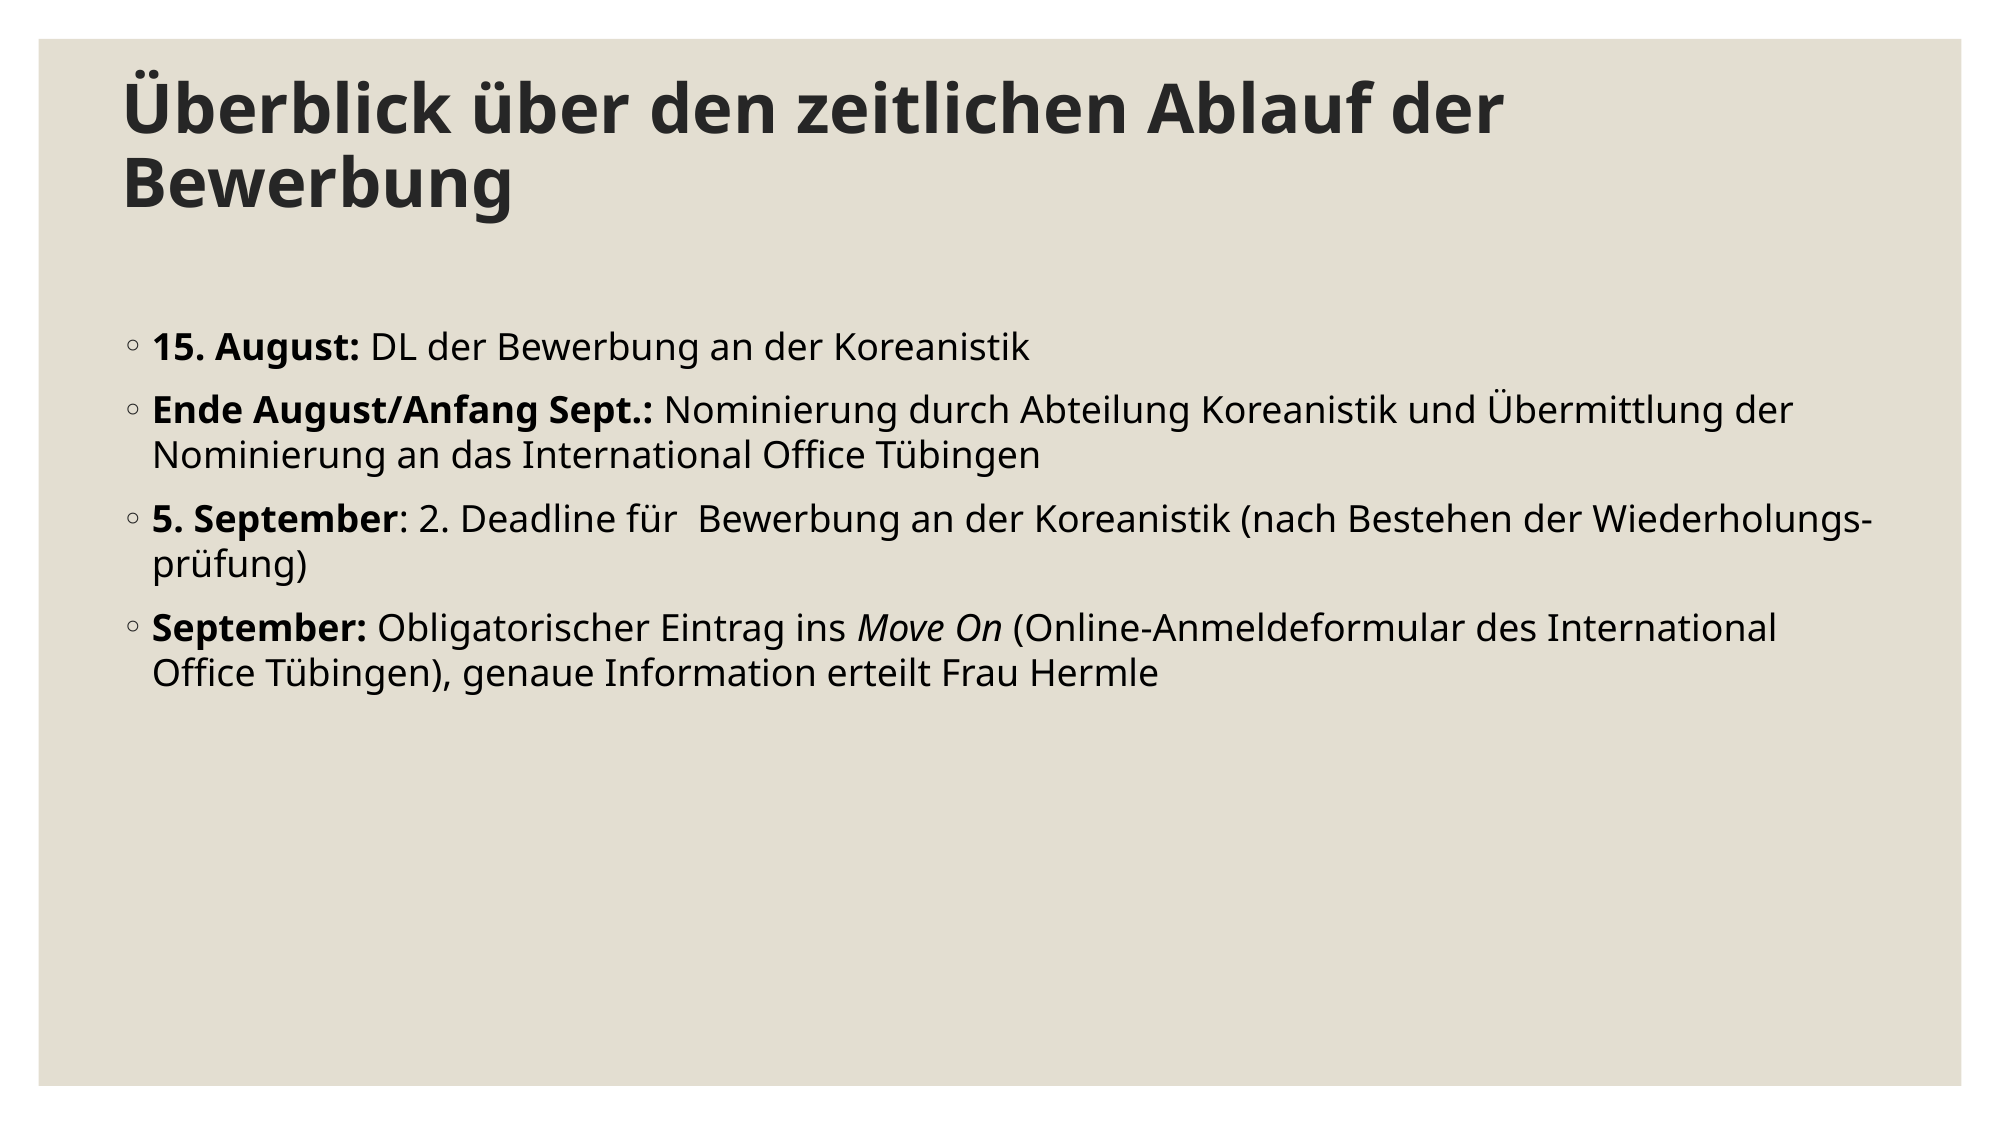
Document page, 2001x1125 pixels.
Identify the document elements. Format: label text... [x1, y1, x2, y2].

list 15. August: DL der Bewerbung an der Koreanistik Ende August/Anfang Sept.: Nominierung durch Abteilung Koreanistik und Übermittlung der Nominierung an das International Office Tübingen 5. September: 2. Deadline für Bewerbung an der Koreanistik (nach Bestehen der Wiederholungs-prüfung) September: Obligatorischer Eintrag ins Move On (Online-Anmeldeformular des International Office Tübingen), genaue Information erteilt Frau Hermle [106, 314, 1926, 1125]
title Überblick über den zeitlichen Ablauf der Bewerbung [106, 85, 1926, 212]
